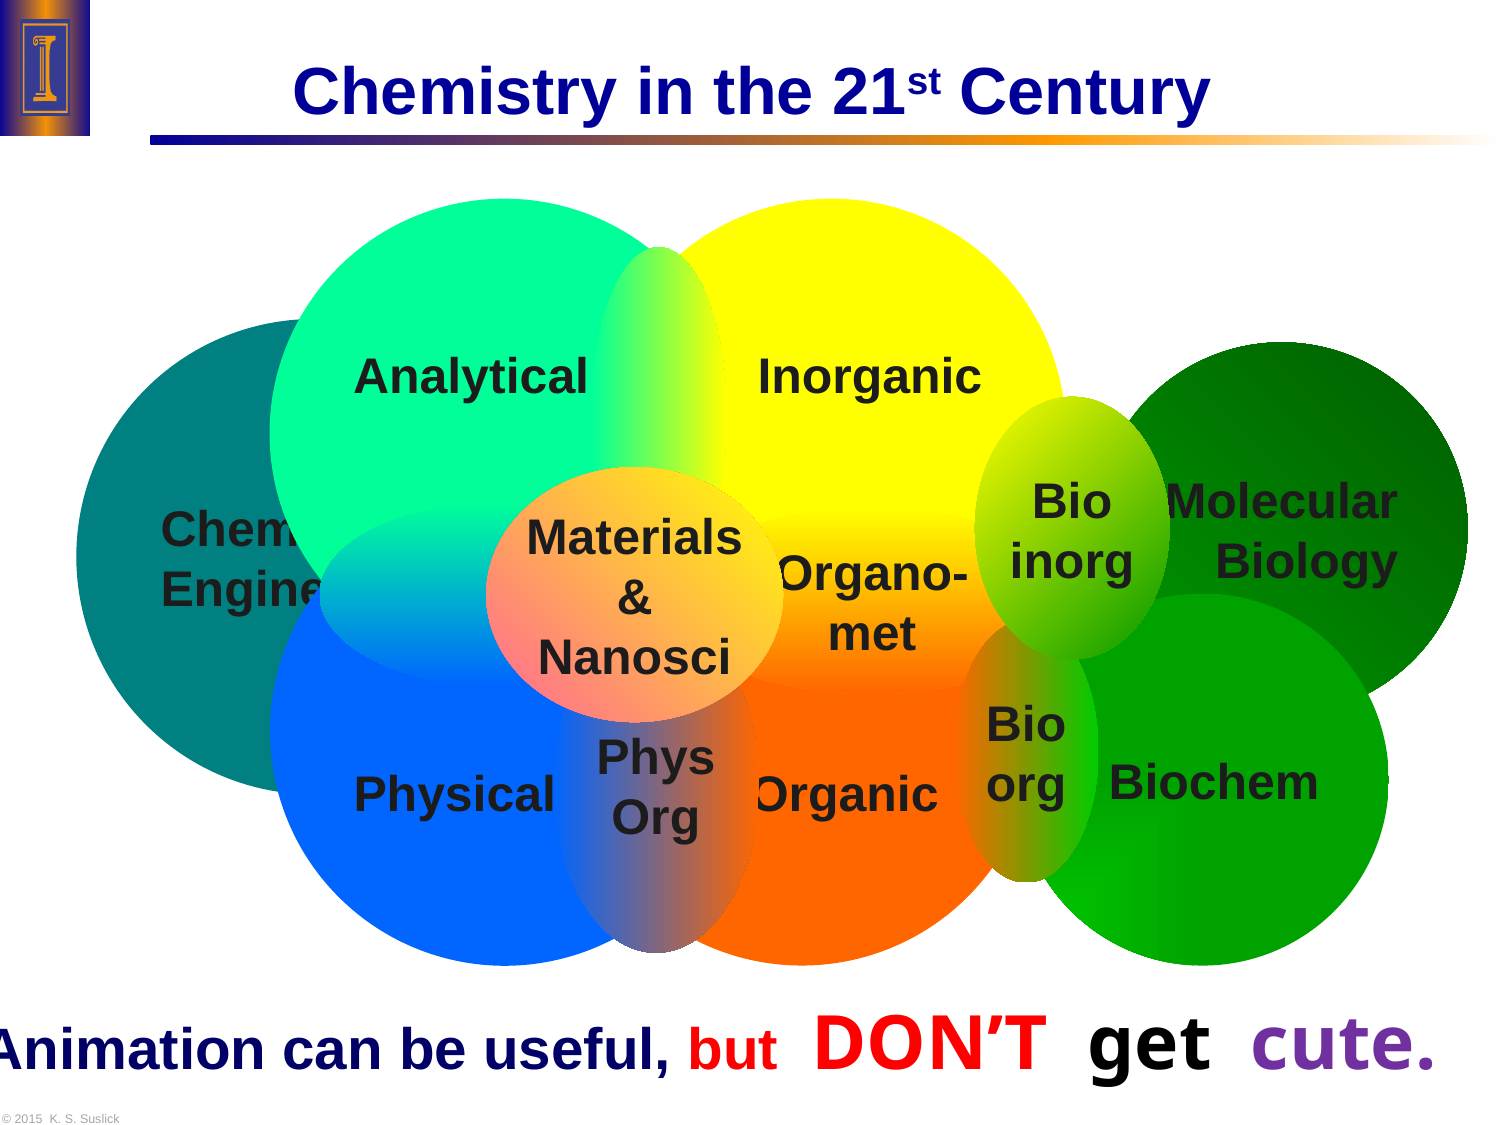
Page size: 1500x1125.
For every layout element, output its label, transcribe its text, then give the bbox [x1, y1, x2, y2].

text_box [1079, 342, 1468, 966]
picture [20, 19, 70, 116]
text_box Animation can be useful, but DON’T get cute. [0, 969, 1500, 1092]
title Chemistry in the 21st Century [270, 39, 1234, 144]
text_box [269, 198, 1075, 967]
text_box Chemical Engineering [76, 324, 264, 790]
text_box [485, 396, 1170, 883]
